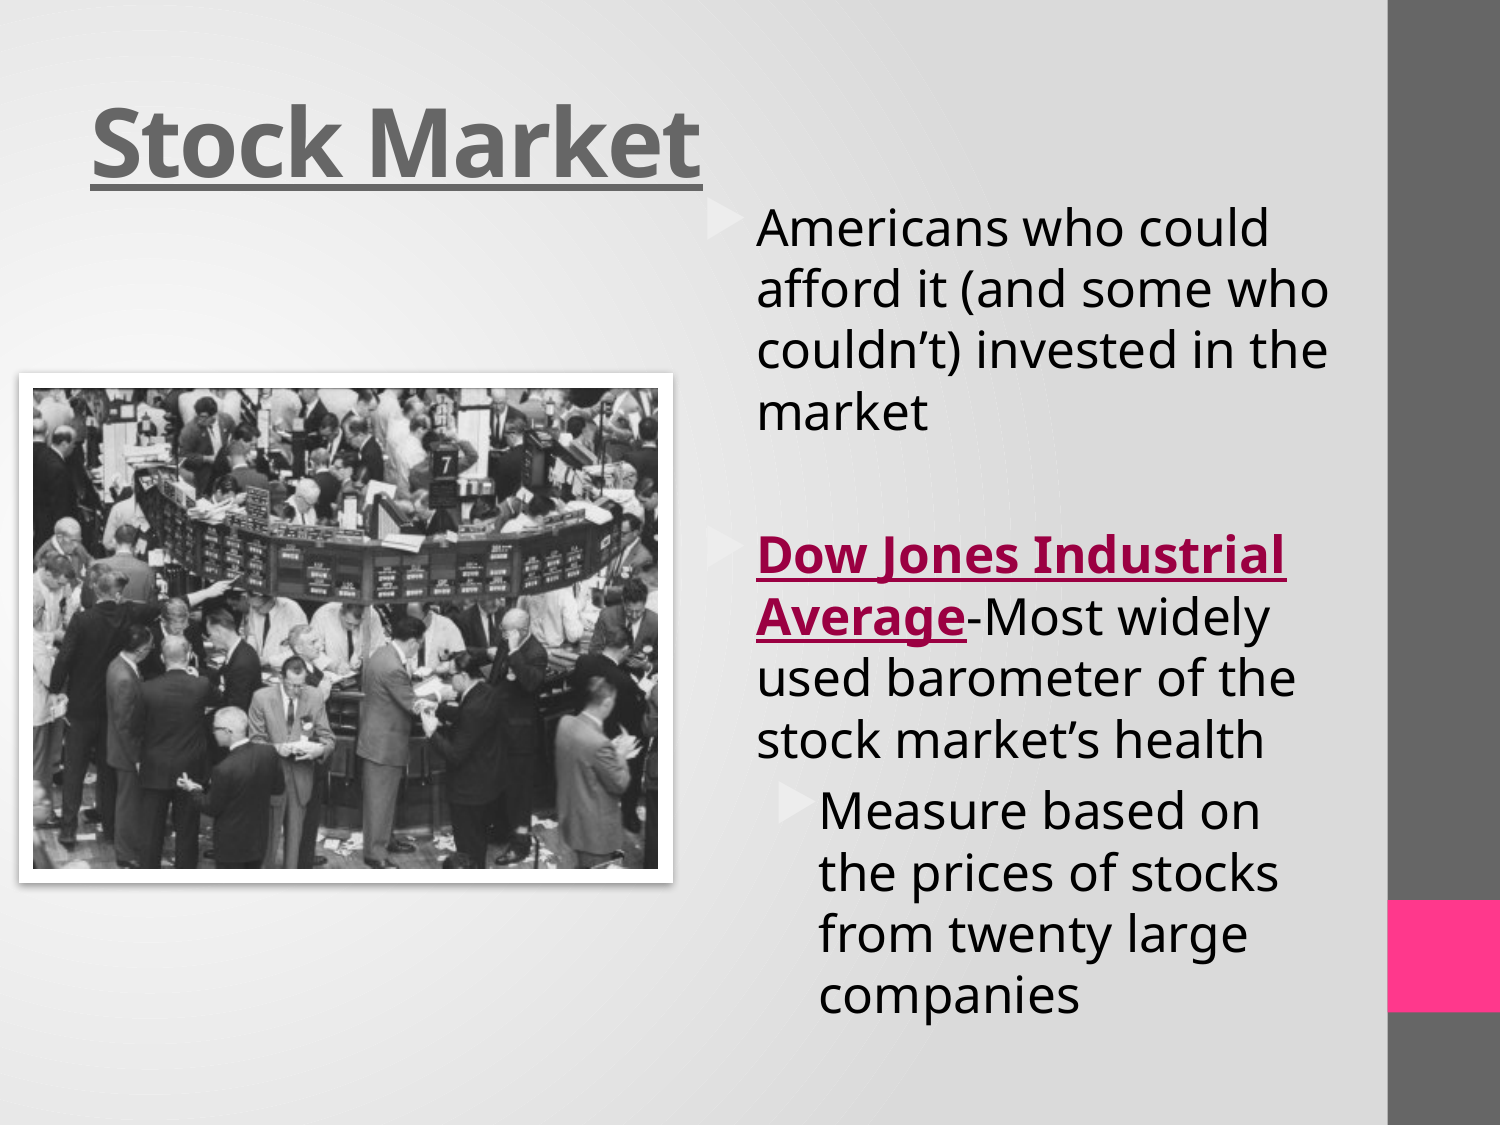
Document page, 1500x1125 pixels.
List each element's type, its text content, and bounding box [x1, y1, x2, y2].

list Americans who could afford it (and some who couldn’t) invested in the market Dow Jones Industrial Average-Most widely used barometer of the stock market’s health Measure based on the prices of stocks from twenty large companies [687, 187, 1350, 1050]
title Stock Market [75, 45, 1325, 233]
picture [32, 386, 659, 870]
